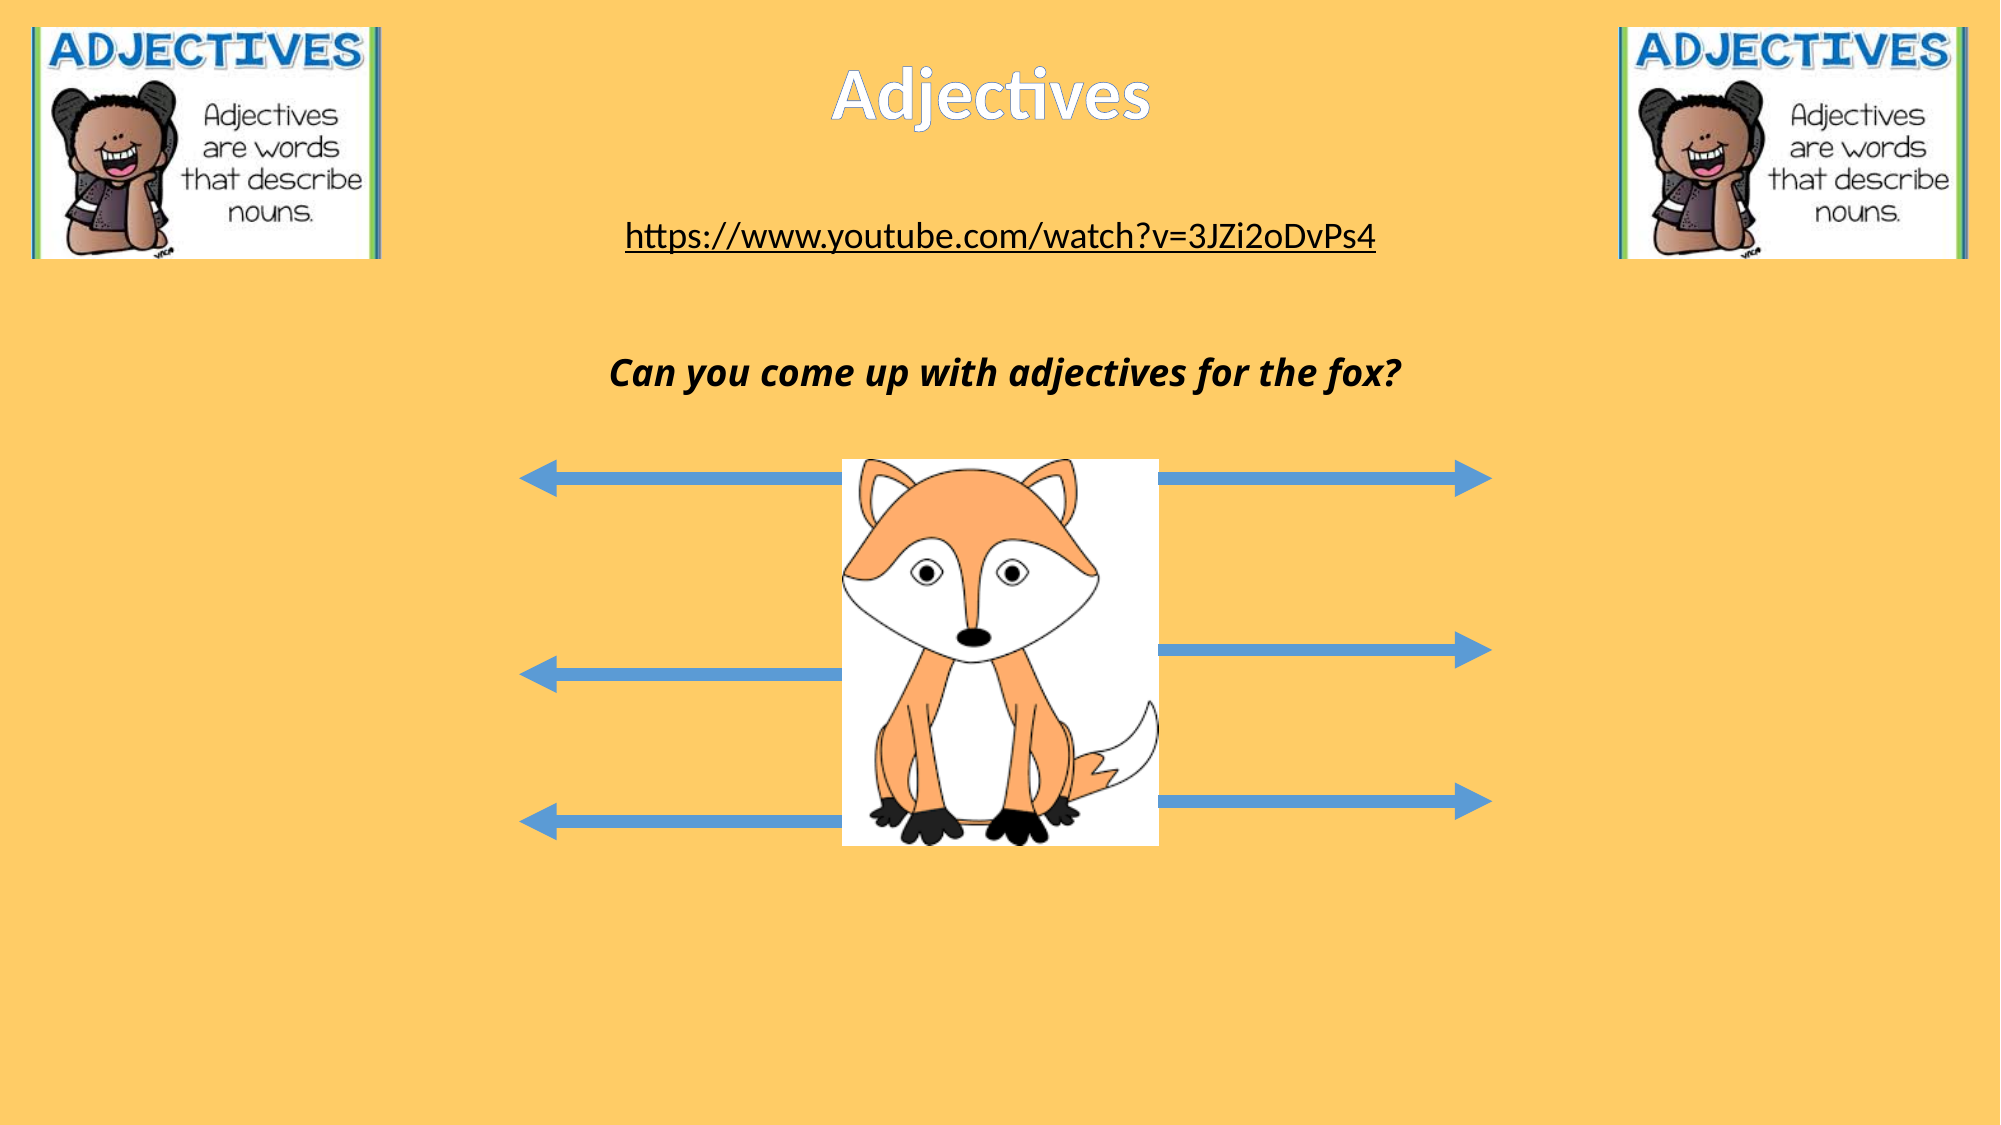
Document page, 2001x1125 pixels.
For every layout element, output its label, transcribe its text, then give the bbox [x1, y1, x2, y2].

picture [841, 459, 1159, 846]
text_box Adjectives [816, 36, 1184, 142]
picture [1618, 27, 1969, 259]
picture [31, 27, 382, 259]
text_box Can you come up with adjectives for the fox? [552, 341, 1458, 402]
text_box https://www.youtube.com/watch?v=3JZi2oDvPs4 [609, 203, 1400, 264]
